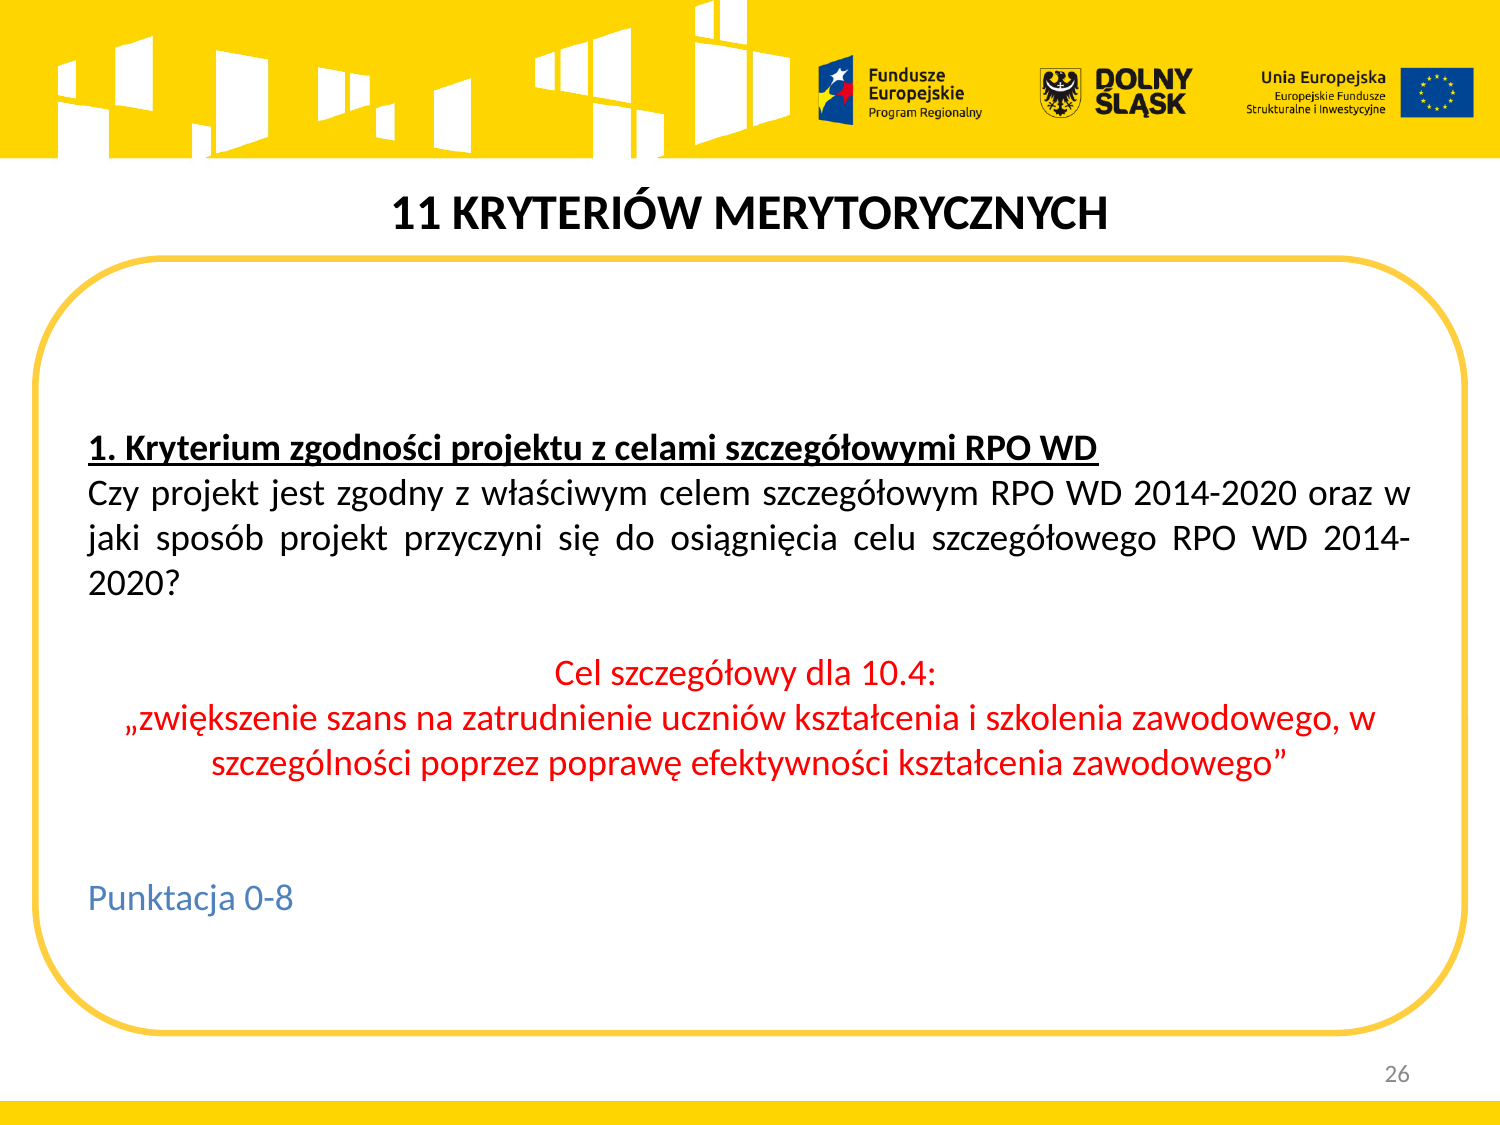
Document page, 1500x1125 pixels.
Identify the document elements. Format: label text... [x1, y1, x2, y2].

slide_number 26 [1074, 1042, 1425, 1103]
text_box 1. Kryterium zgodności projektu z celami szczegółowymi RPO WD Czy projekt jest zgodny z właściwym celem szczegółowym RPO WD 2014-2020 oraz w jaki sposób projekt przyczyni się do osiągnięcia celu szczegółowego RPO WD 2014-2020? Cel szczegółowy dla 10.4: „zwiększenie szans na zatrudnienie uczniów kształcenia i szkolenia zawodowego, w szczególności poprzez poprawę efektywności kształcenia zawodowego” Punktacja 0-8 [32, 255, 1469, 1037]
title 11 KRYTERIÓW MERYTORYCZNYCH [74, 160, 1426, 259]
picture [0, 0, 1500, 1125]
